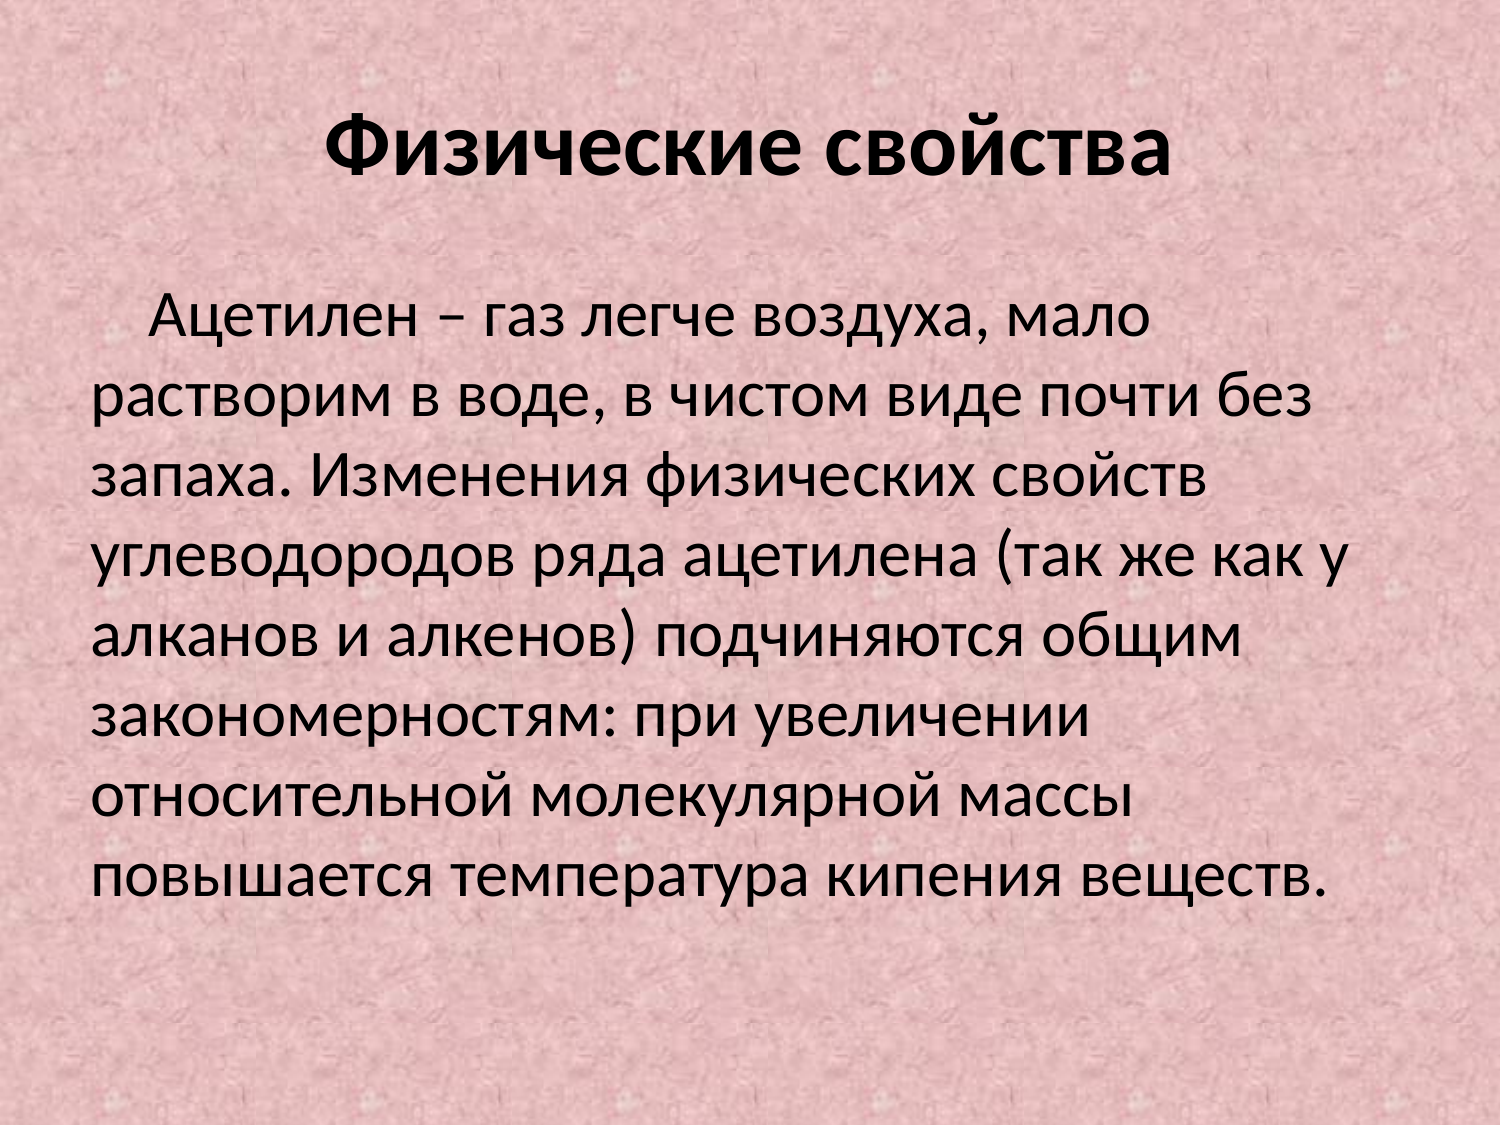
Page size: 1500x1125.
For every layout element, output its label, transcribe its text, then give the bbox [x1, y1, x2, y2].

list Ацетилен – газ легче воздуха, мало растворим в воде, в чистом виде почти без запаха. Изменения физических свойств углеводородов ряда ацетилена (так же как у алканов и алкенов) подчиняются общим закономерностям: при увеличении относительной молекулярной массы повышается температура кипения веществ. [74, 262, 1426, 1006]
title Физические свойства [74, 44, 1426, 233]
picture [0, 0, 1500, 1125]
